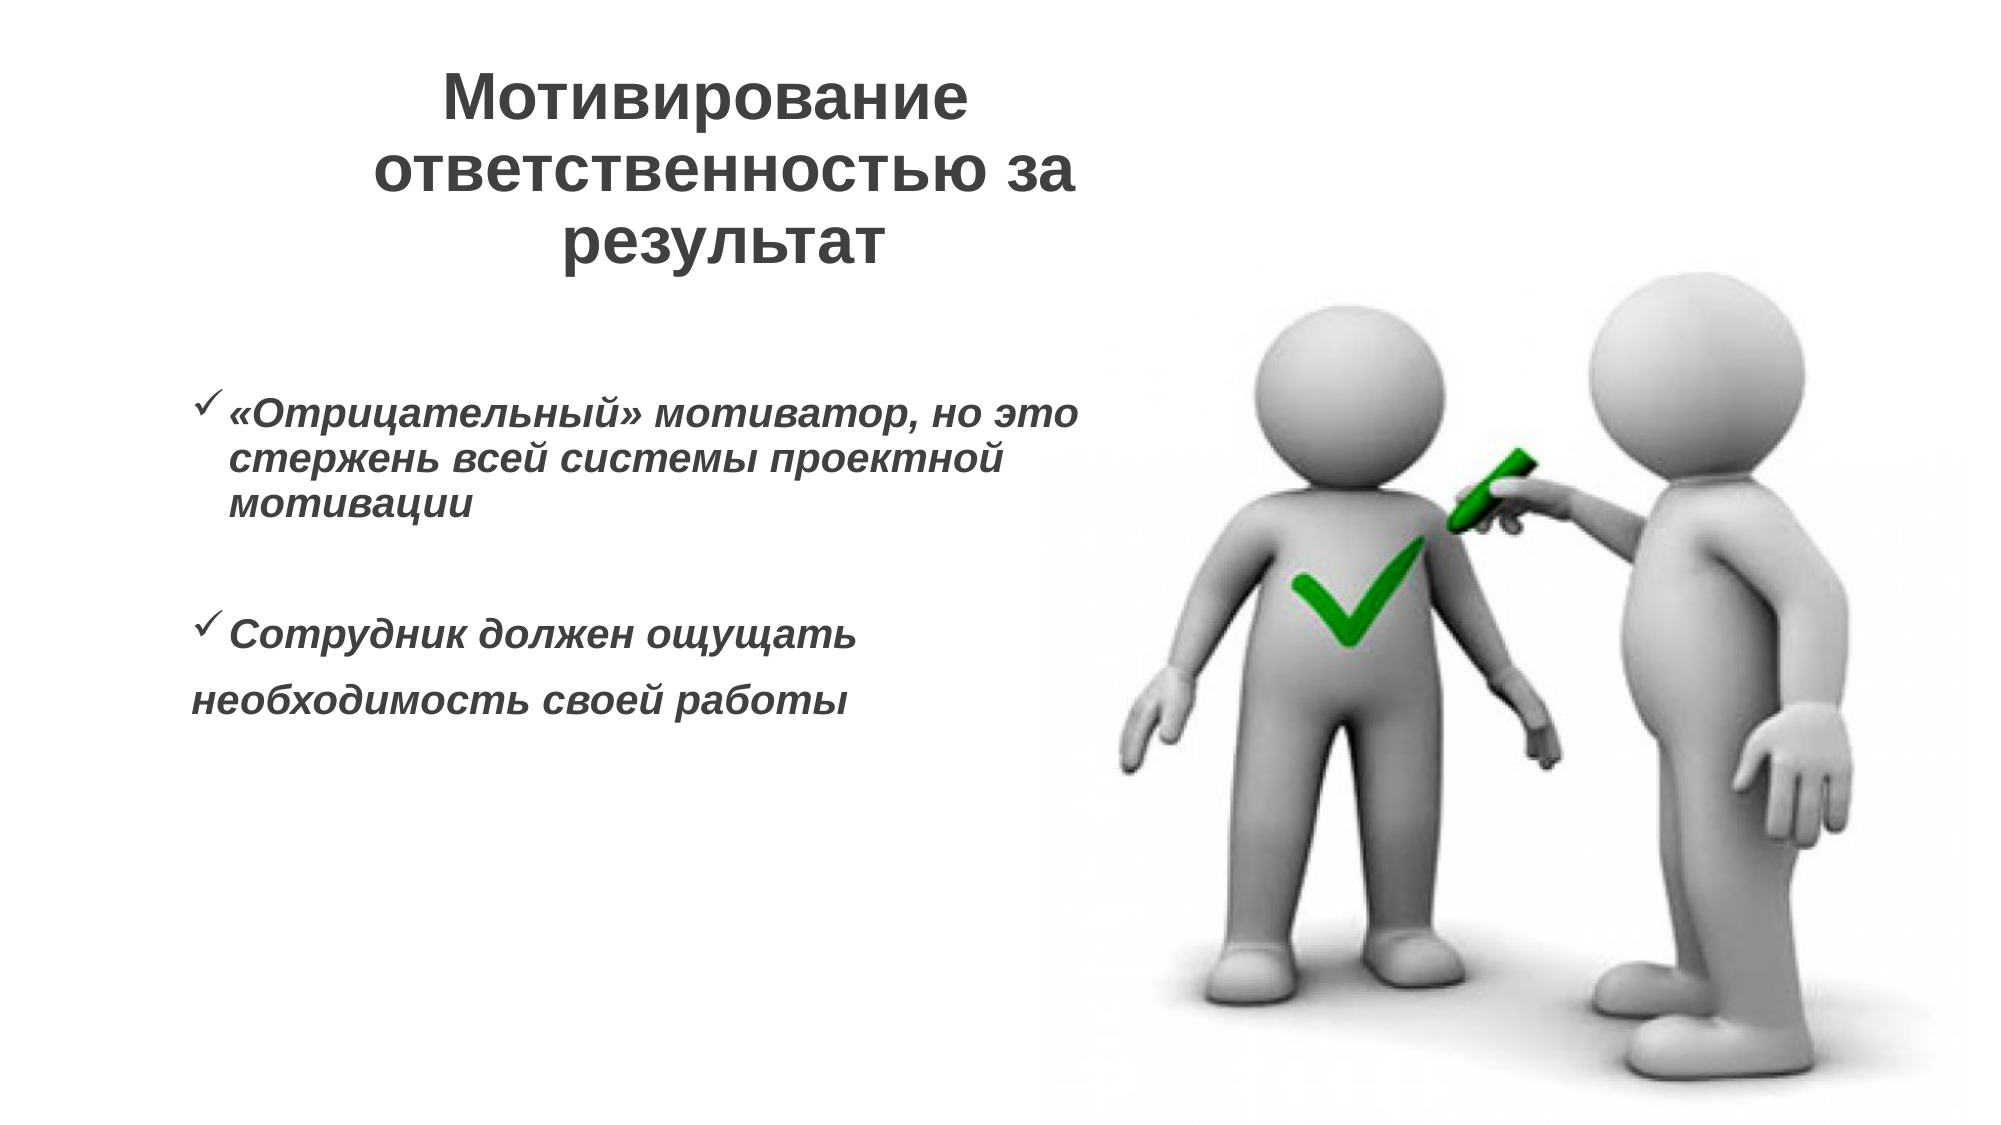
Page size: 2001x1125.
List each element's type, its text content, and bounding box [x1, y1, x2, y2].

list Мотивирование ответственностью за результат «Отрицательный» мотиватор, но это стержень всей системы проектной мотивации Сотрудник должен ощущать необходимость своей работы [176, 54, 1236, 1063]
picture [1042, 260, 1969, 1125]
